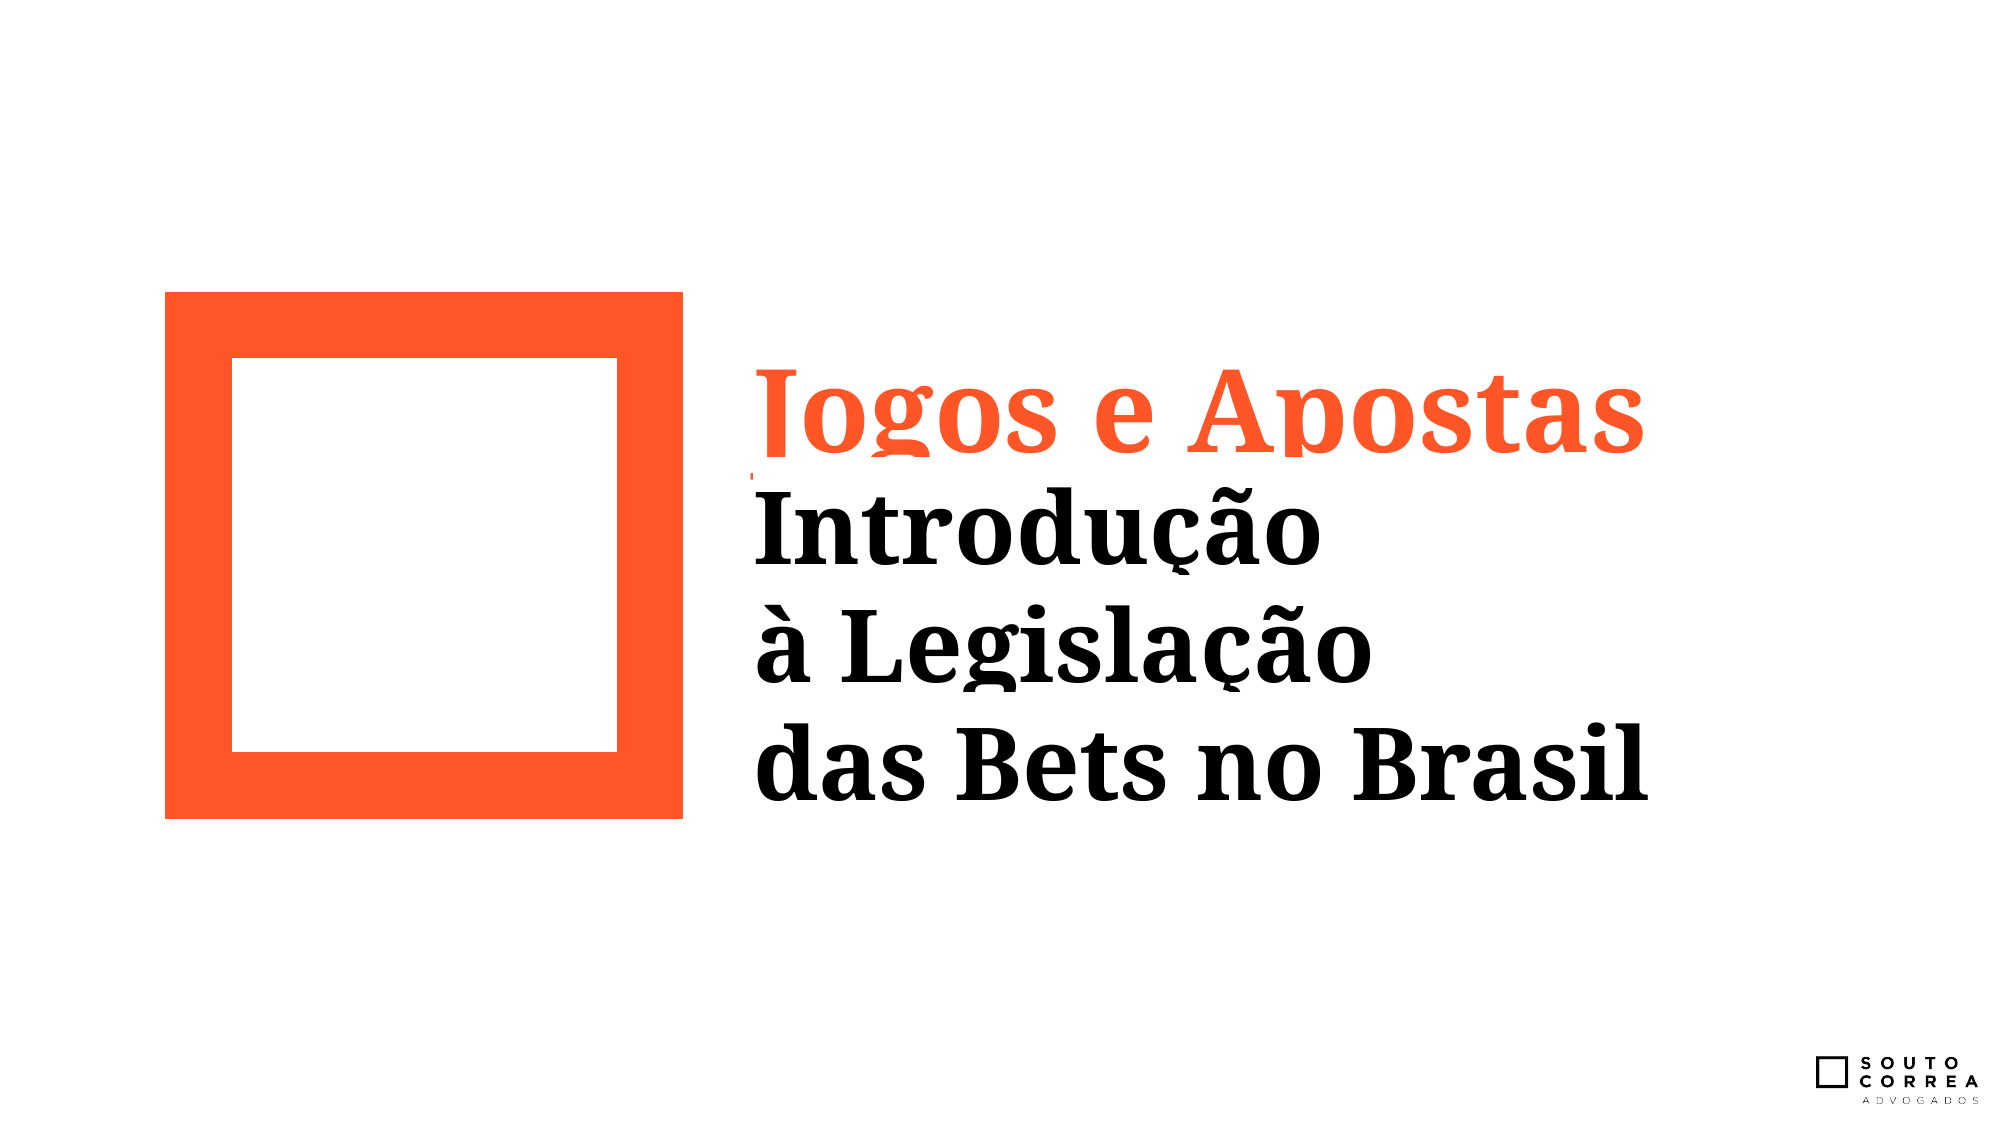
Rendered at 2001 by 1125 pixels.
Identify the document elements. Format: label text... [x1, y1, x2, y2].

text_box [165, 292, 683, 819]
text_box Jogos e Apostas Introdução à Legislação das Bets no Brasil [742, 0, 1775, 827]
picture [1806, 1045, 2000, 1113]
